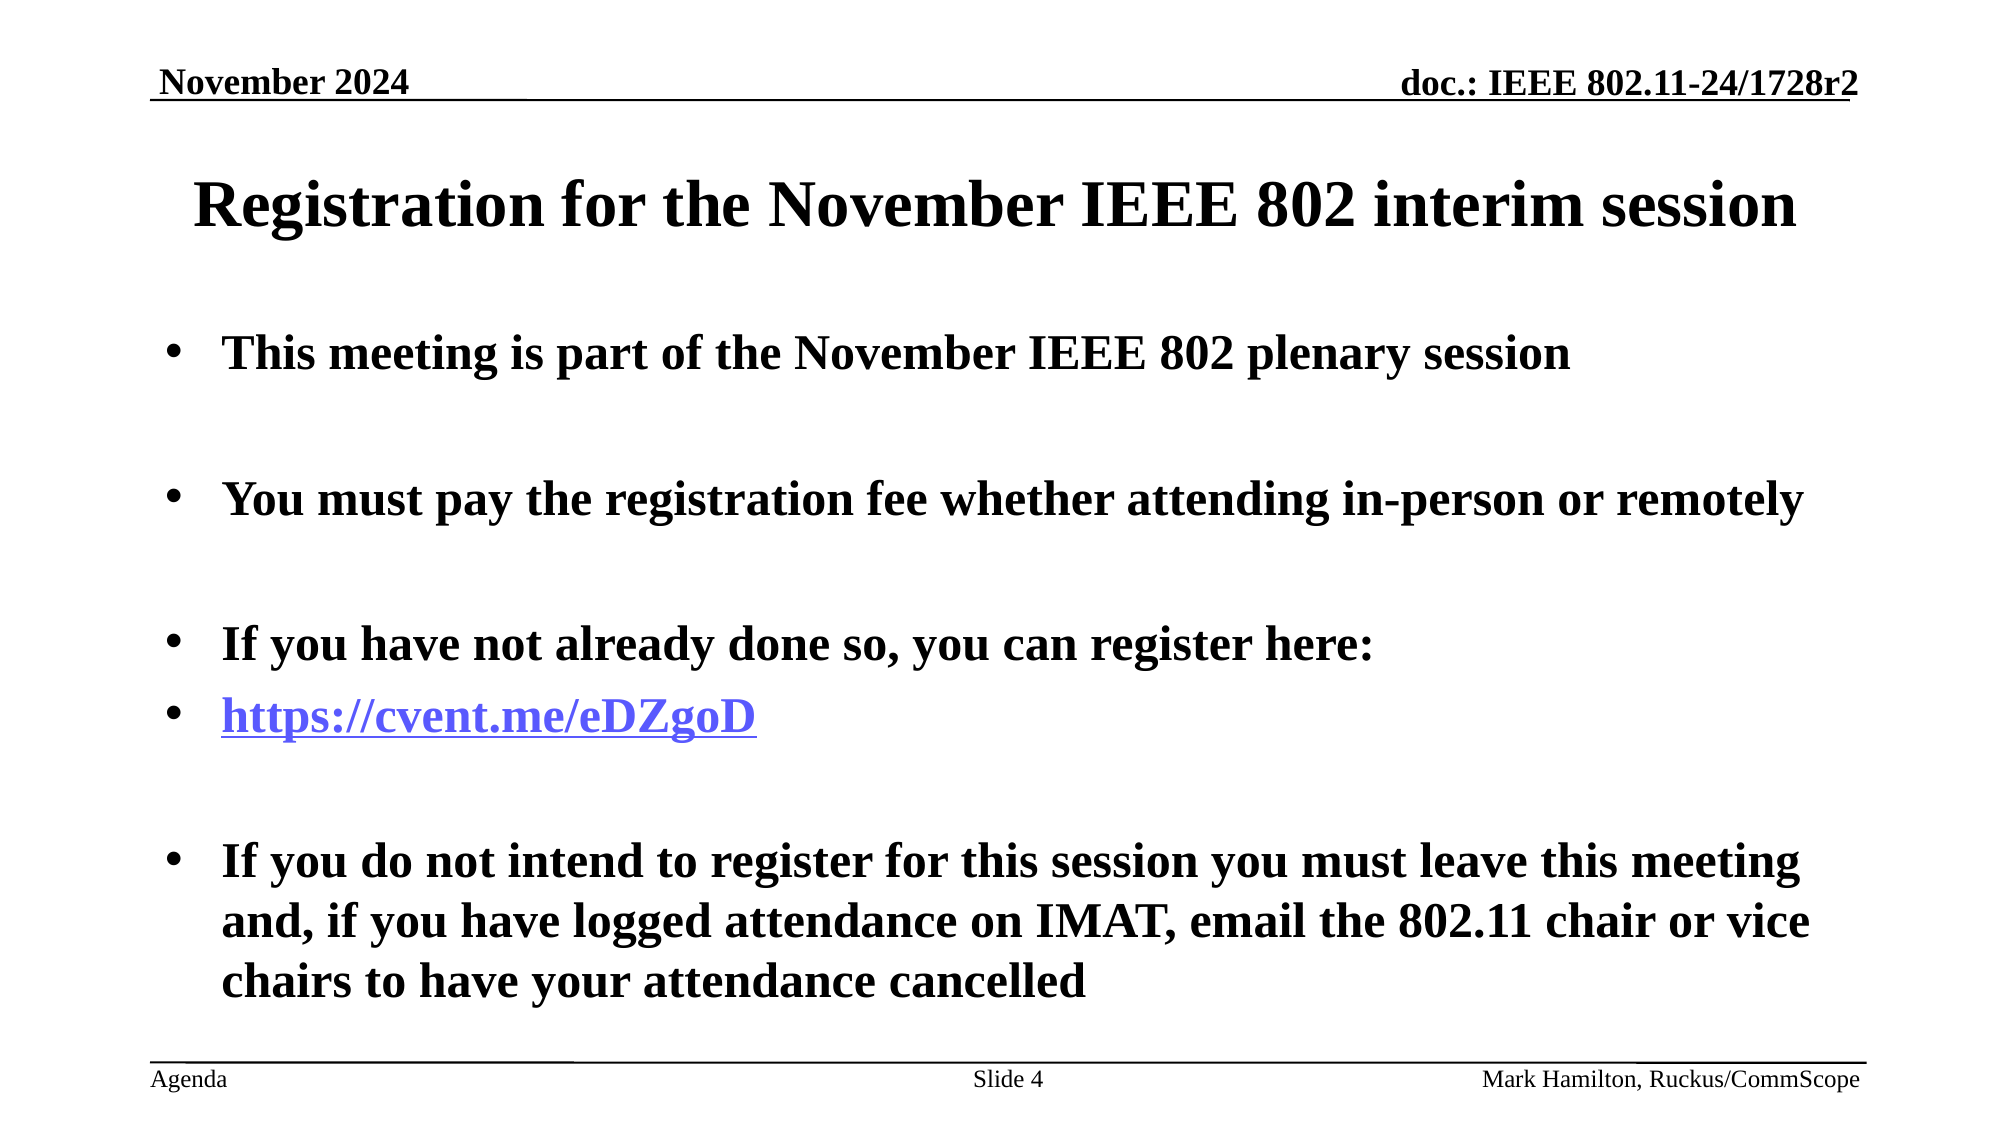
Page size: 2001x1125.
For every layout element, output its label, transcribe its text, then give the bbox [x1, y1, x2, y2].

slide_number Slide 4 [950, 1061, 1067, 1123]
list This meeting is part of the November IEEE 802 plenary session You must pay the registration fee whether attending in-person or remotely If you have not already done so, you can register here: https://cvent.me/eDZgoD If you do not intend to register for this session you must leave this meeting and, if you have logged attendance on IMAT, email the 802.11 chair or vice chairs to have your attendance cancelled [149, 312, 1850, 1063]
title Registration for the November IEEE 802 interim session [124, 112, 1869, 288]
